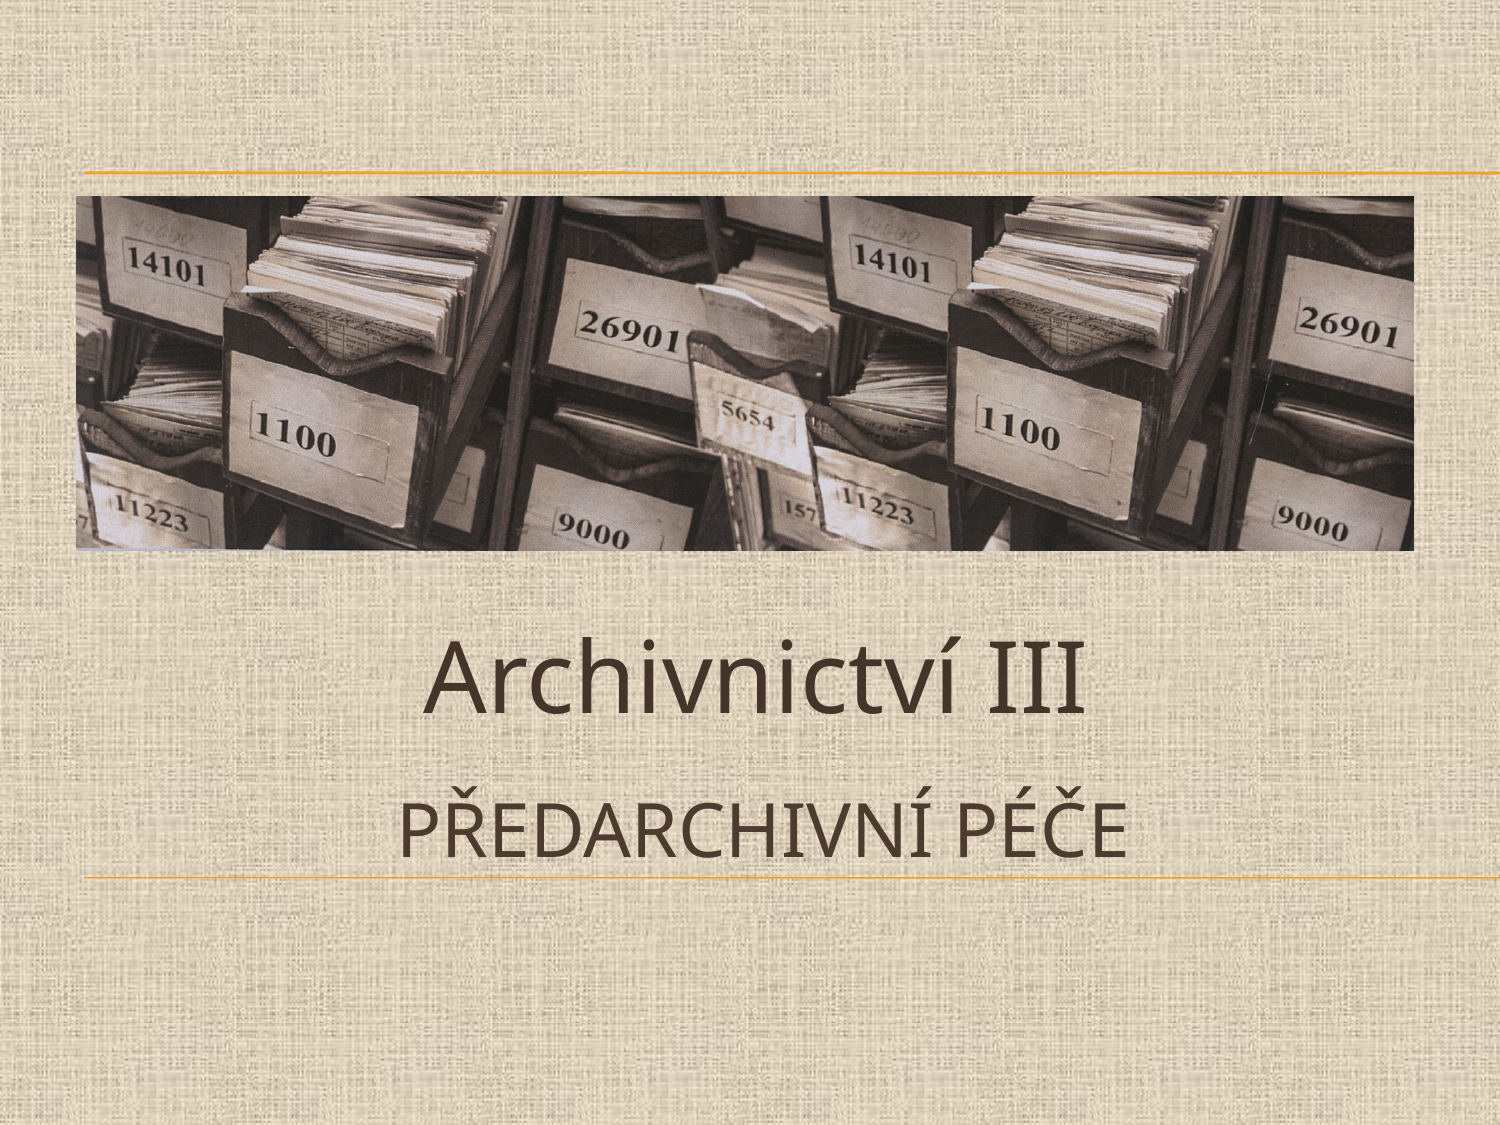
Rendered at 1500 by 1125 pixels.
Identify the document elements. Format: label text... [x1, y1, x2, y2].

subtitle Archivnictví III [62, 586, 1450, 811]
picture [0, 0, 1500, 1125]
title Předarchivní péče [76, 811, 1450, 997]
